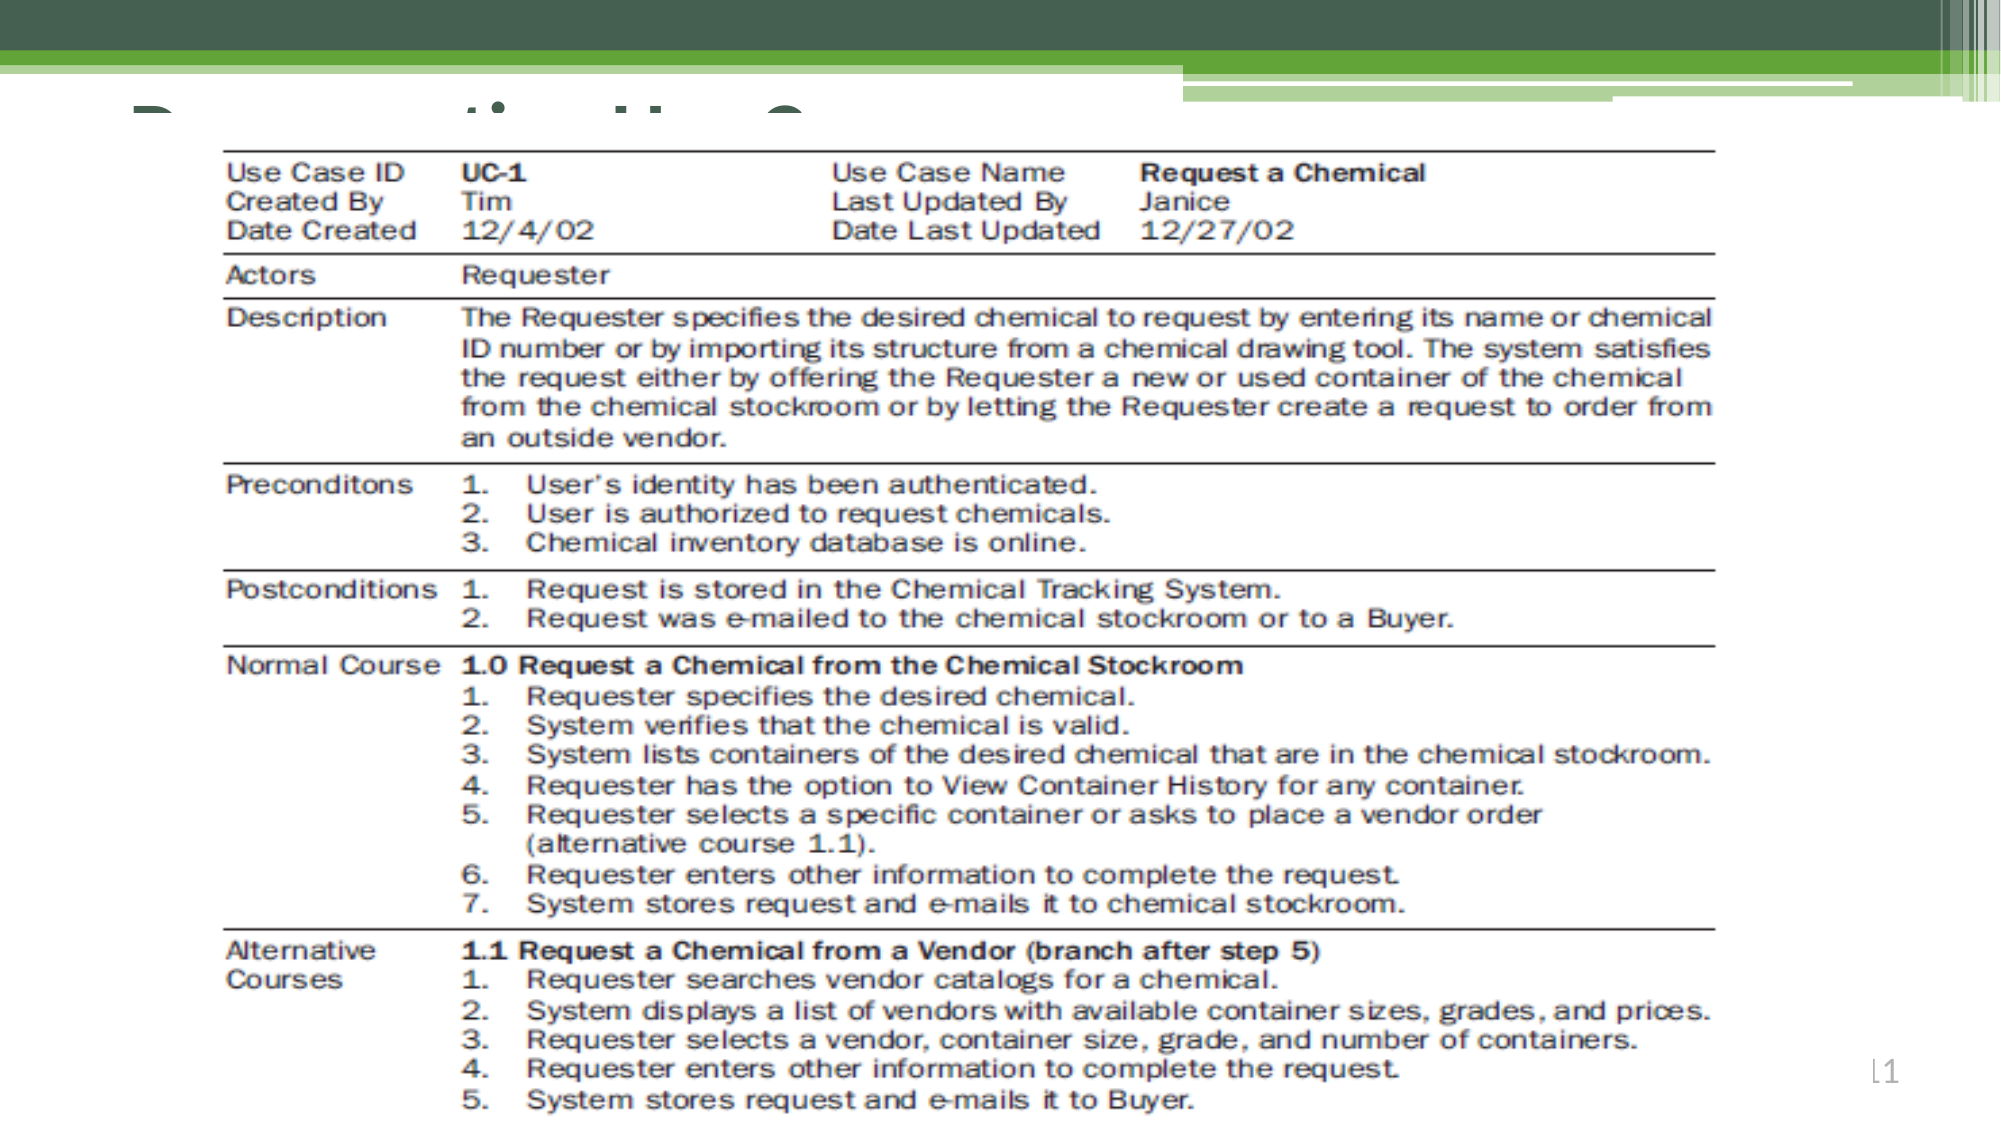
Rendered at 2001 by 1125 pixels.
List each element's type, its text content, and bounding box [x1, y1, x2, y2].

slide_number 11 [1878, 1046, 1900, 1103]
title Documenting Use Cases [129, 77, 1855, 112]
picture [115, 113, 1873, 1125]
